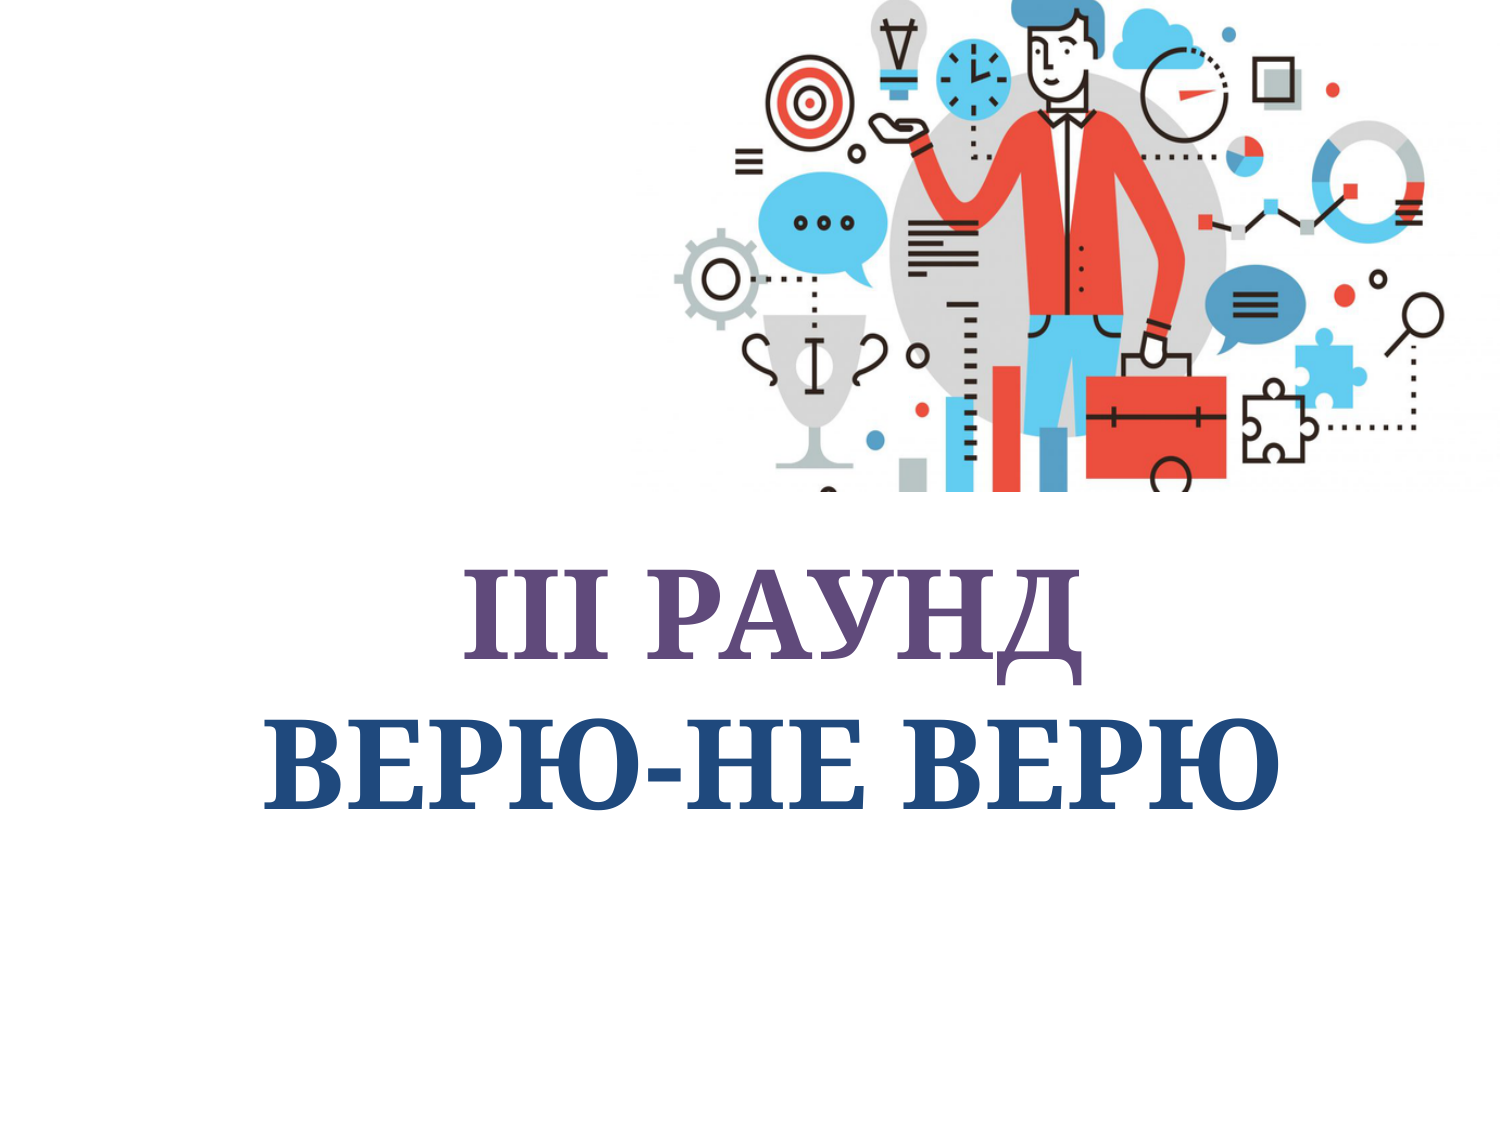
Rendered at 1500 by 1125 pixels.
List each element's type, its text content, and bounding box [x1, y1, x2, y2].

text_box III РАУНД ВЕРЮ-НЕ ВЕРЮ [171, 527, 1376, 992]
picture [631, 0, 1500, 492]
